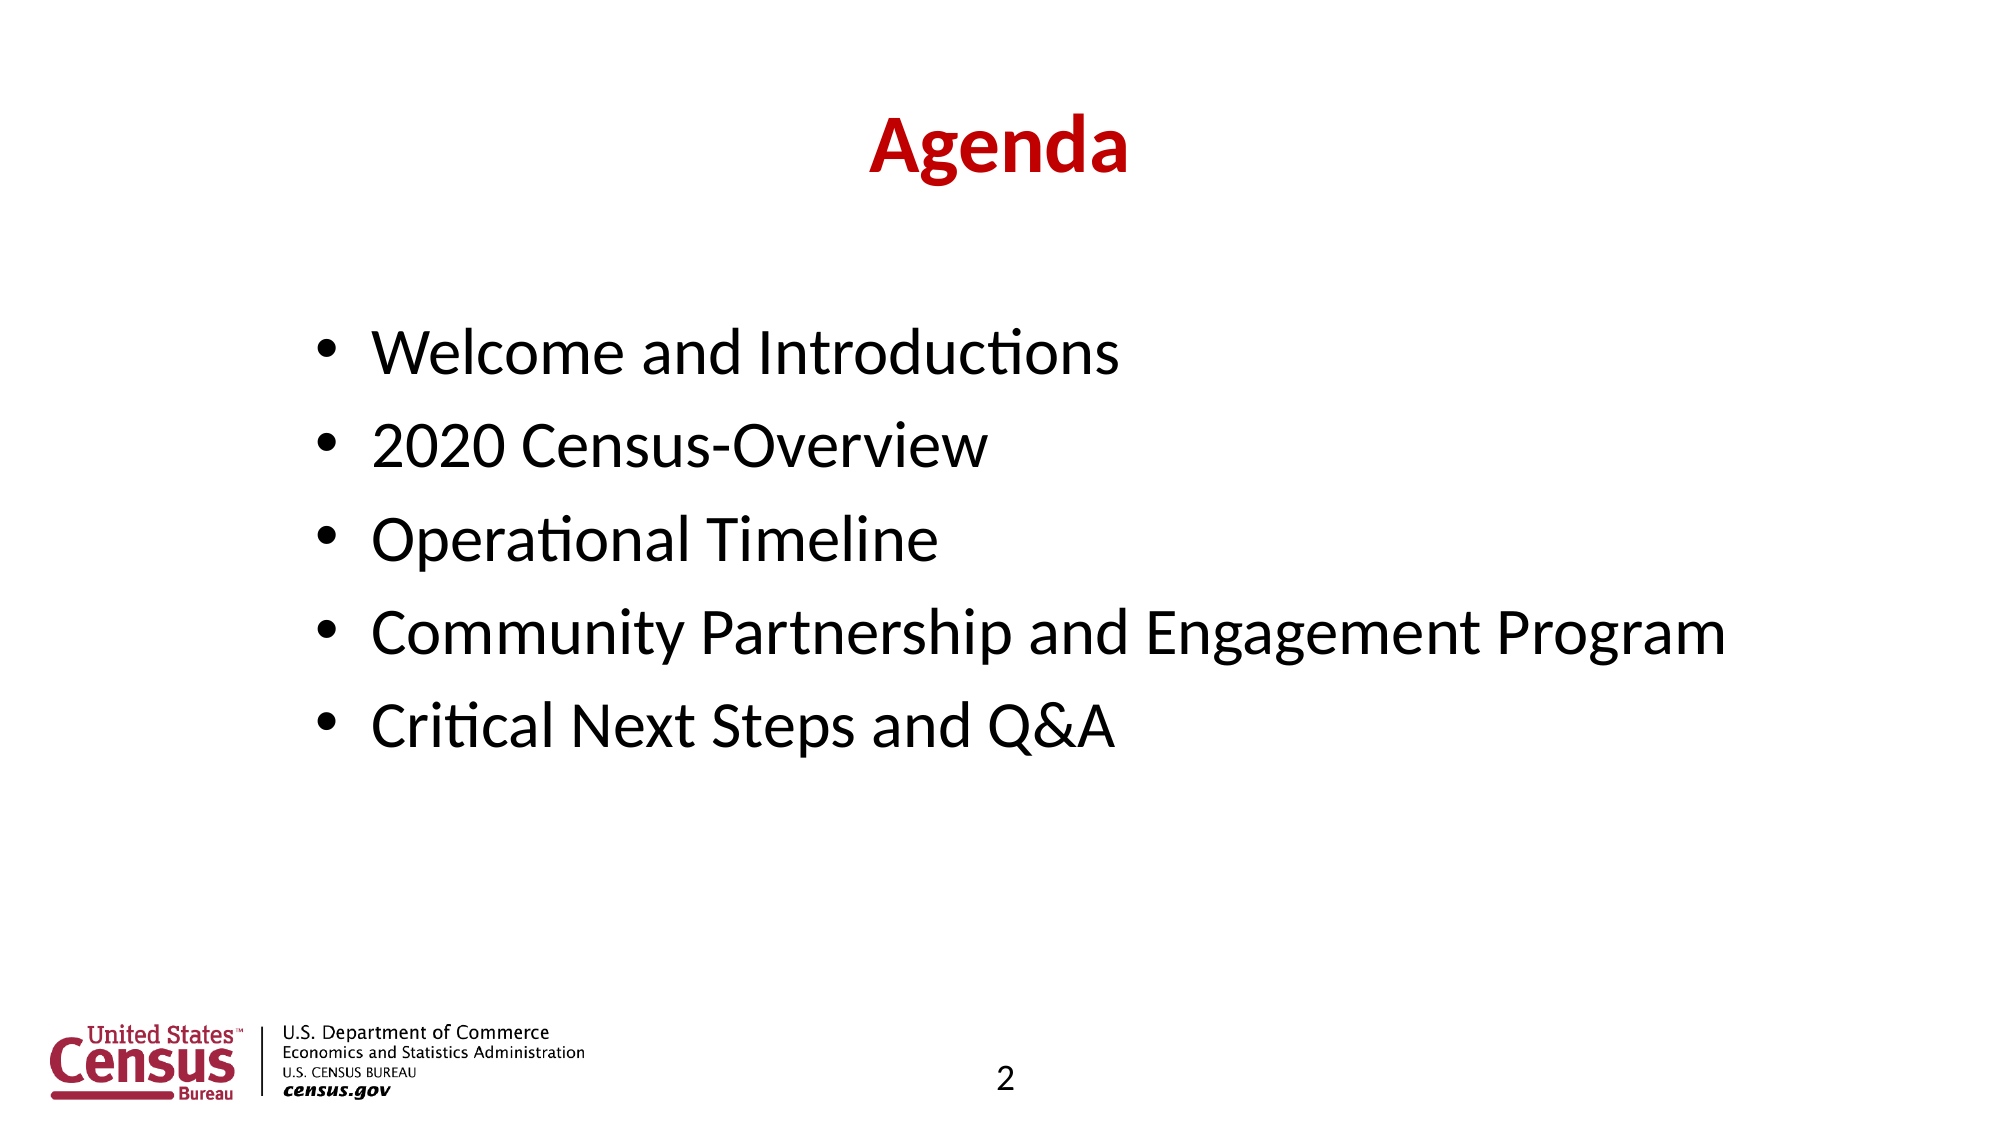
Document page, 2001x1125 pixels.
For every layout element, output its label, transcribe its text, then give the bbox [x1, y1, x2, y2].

title Agenda [344, 12, 1656, 265]
picture [50, 1024, 584, 1100]
list Welcome and Introductions 2020 Census-Overview Operational Timeline Community Partnership and Engagement Program Critical Next Steps and Q&A [300, 299, 1788, 1000]
slide_number 2 [277, 1045, 1734, 1104]
